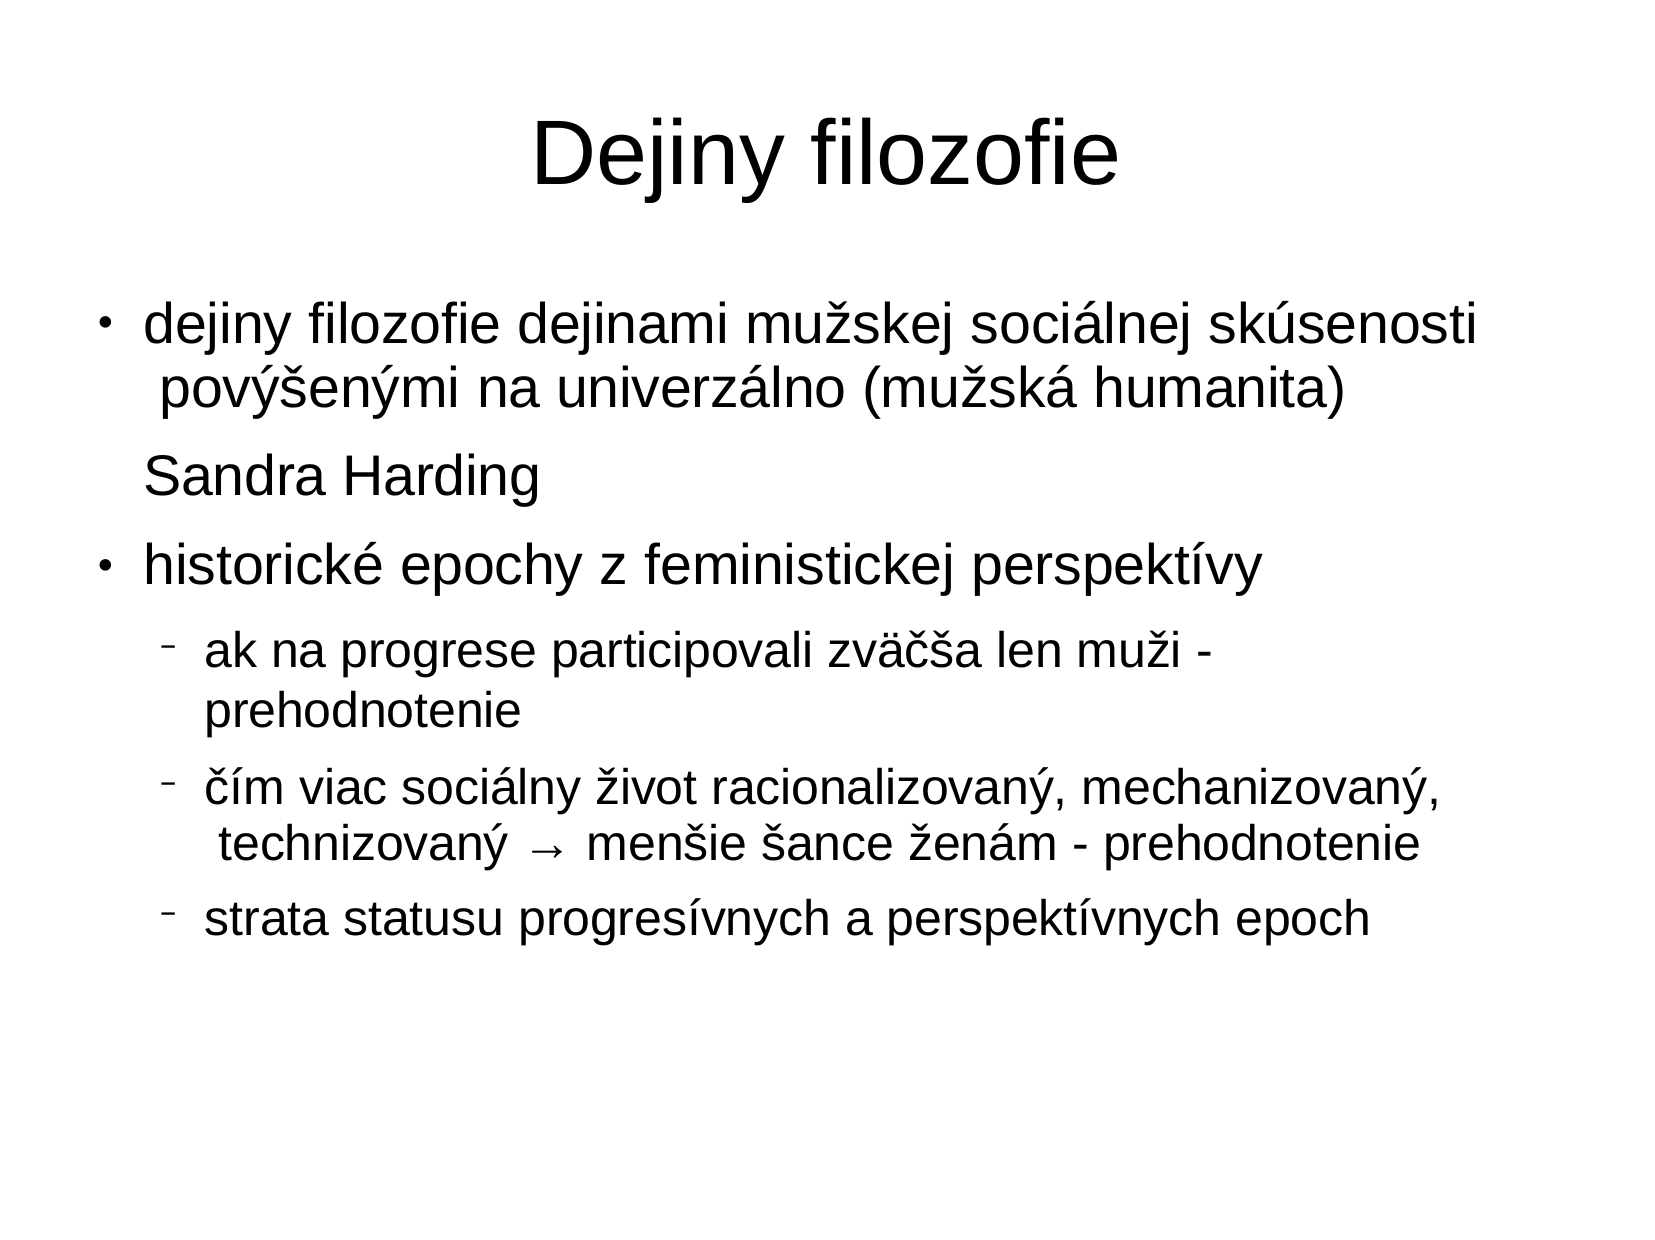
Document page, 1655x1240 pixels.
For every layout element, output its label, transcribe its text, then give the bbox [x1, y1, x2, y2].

text_box ● [95, 545, 121, 578]
list dejiny filozofie dejinami mužskej sociálnej skúsenosti povýšenými na univerzálno (mužská humanita) Sandra Harding historické epochy z feministickej perspektívy ak na progrese participovali zväčša len muži - prehodnotenie čím viac sociálny život racionalizovaný, mechanizovaný, technizovaný → menšie šance ženám - prehodnotenie strata statusu progresívnych a perspektívnych epoch [99, 261, 1555, 995]
title Dejiny filozofie [528, 90, 1124, 261]
text_box ● [95, 302, 99, 335]
